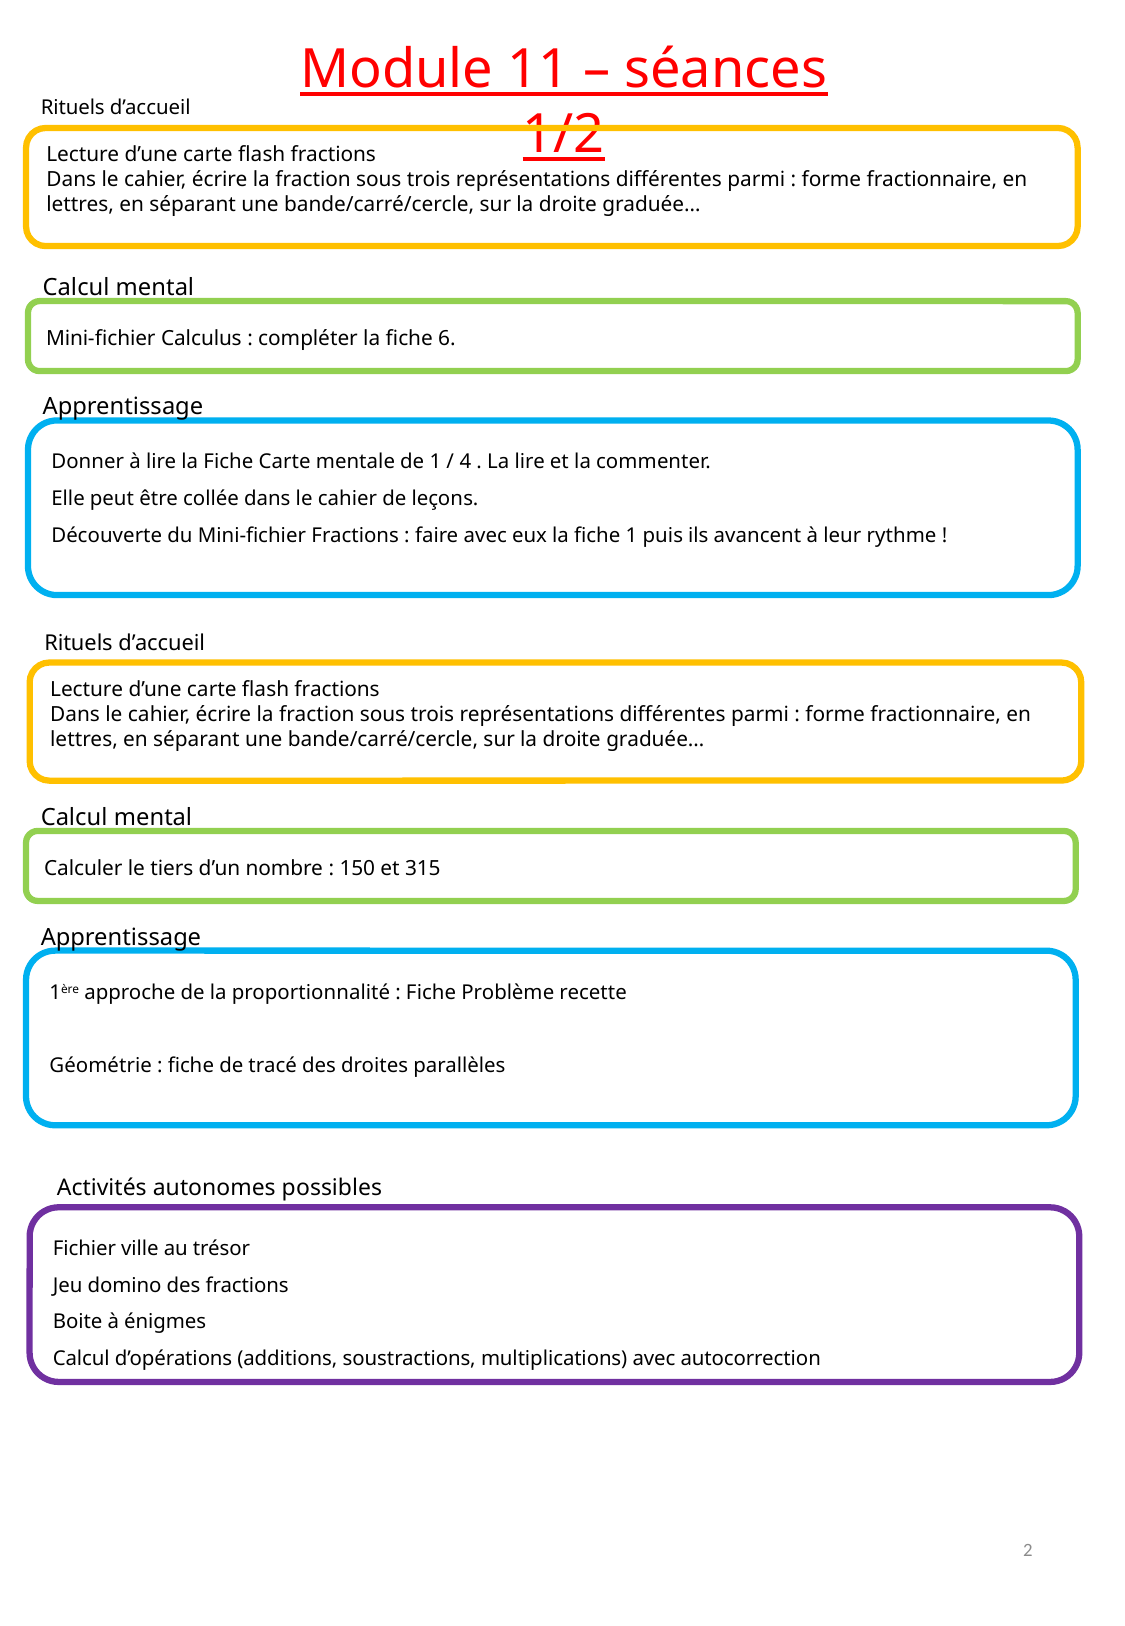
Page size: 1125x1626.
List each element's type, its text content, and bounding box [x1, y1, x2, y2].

text_box Donner à lire la Fiche Carte mentale de 1 / 4 . La lire et la commenter. Elle peut être collée dans le cahier de leçons. Découverte du Mini-fichier Fractions : faire avec eux la fiche 1 puis ils avancent à leur rythme ! [26, 419, 1079, 597]
slide_number 2 [794, 1506, 1048, 1593]
text_box Rituels d’accueil [26, 86, 315, 126]
text_box Calcul mental [27, 264, 347, 308]
text_box Module 11 – séances 1/2 [272, 26, 856, 126]
text_box Lecture d’une carte flash fractions Dans le cahier, écrire la fraction sous trois représentations différentes parmi : forme fractionnaire, en lettres, en séparant une bande/carré/cercle, sur la droite graduée… [25, 126, 1079, 248]
text_box Apprentissage [26, 913, 315, 958]
text_box Calculer le tiers d’un nombre : 150 et 315 [24, 829, 1077, 902]
text_box Activités autonomes possibles [42, 1165, 529, 1208]
text_box 1ère approche de la proportionnalité : Fiche Problème recette Géométrie : fiche de tracé des droites parallèles [24, 949, 1077, 1127]
text_box Mini-fichier Calculus : compléter la fiche 6. [26, 300, 1079, 373]
text_box Apprentissage [27, 383, 317, 428]
text_box Rituels d’accueil [29, 621, 318, 663]
text_box Calcul mental [26, 794, 345, 838]
text_box Fichier ville au trésor Jeu domino des fractions Boite à énigmes Calcul d’opérations (additions, soustractions, multiplications) avec autocorrection [28, 1206, 1081, 1383]
text_box Lecture d’une carte flash fractions Dans le cahier, écrire la fraction sous trois représentations différentes parmi : forme fractionnaire, en lettres, en séparant une bande/carré/cercle, sur la droite graduée… [28, 661, 1083, 782]
